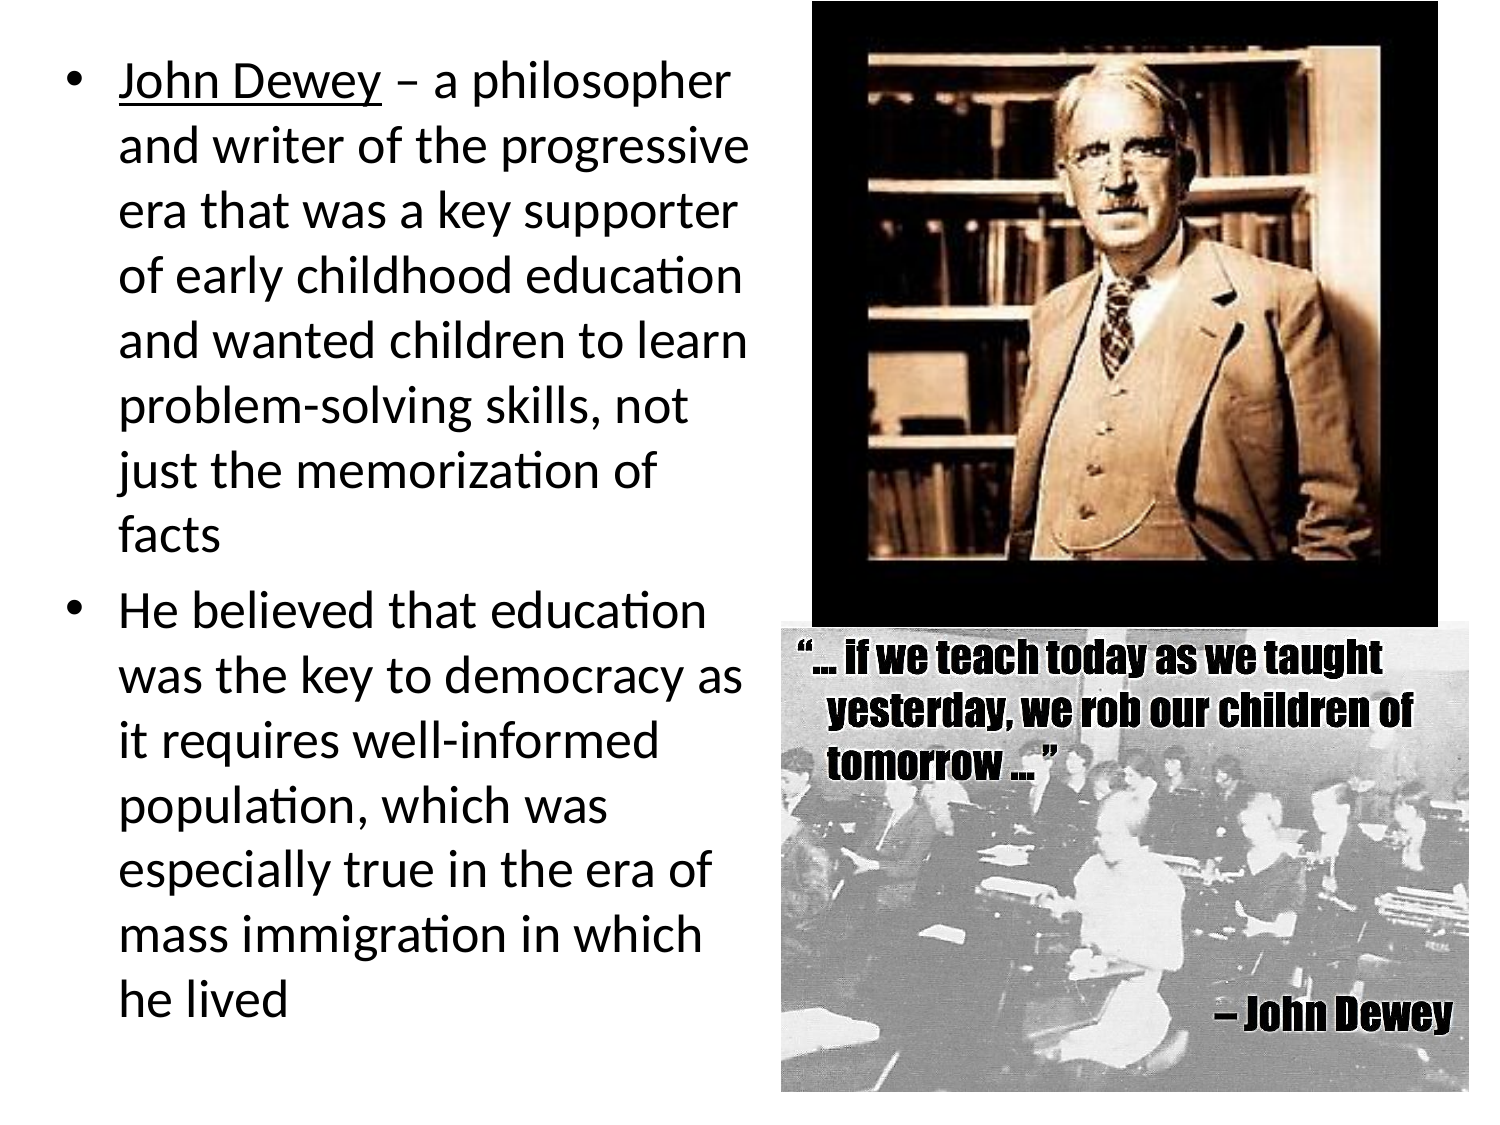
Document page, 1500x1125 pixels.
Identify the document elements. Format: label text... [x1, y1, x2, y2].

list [780, 621, 1469, 1092]
list John Dewey – a philosopher and writer of the progressive era that was a key supporter of early childhood education and wanted children to learn problem-solving skills, not just the memorization of facts He believed that education was the key to democracy as it requires well-informed population, which was especially true in the era of mass immigration in which he lived [50, 37, 775, 1075]
picture [812, 1, 1438, 627]
